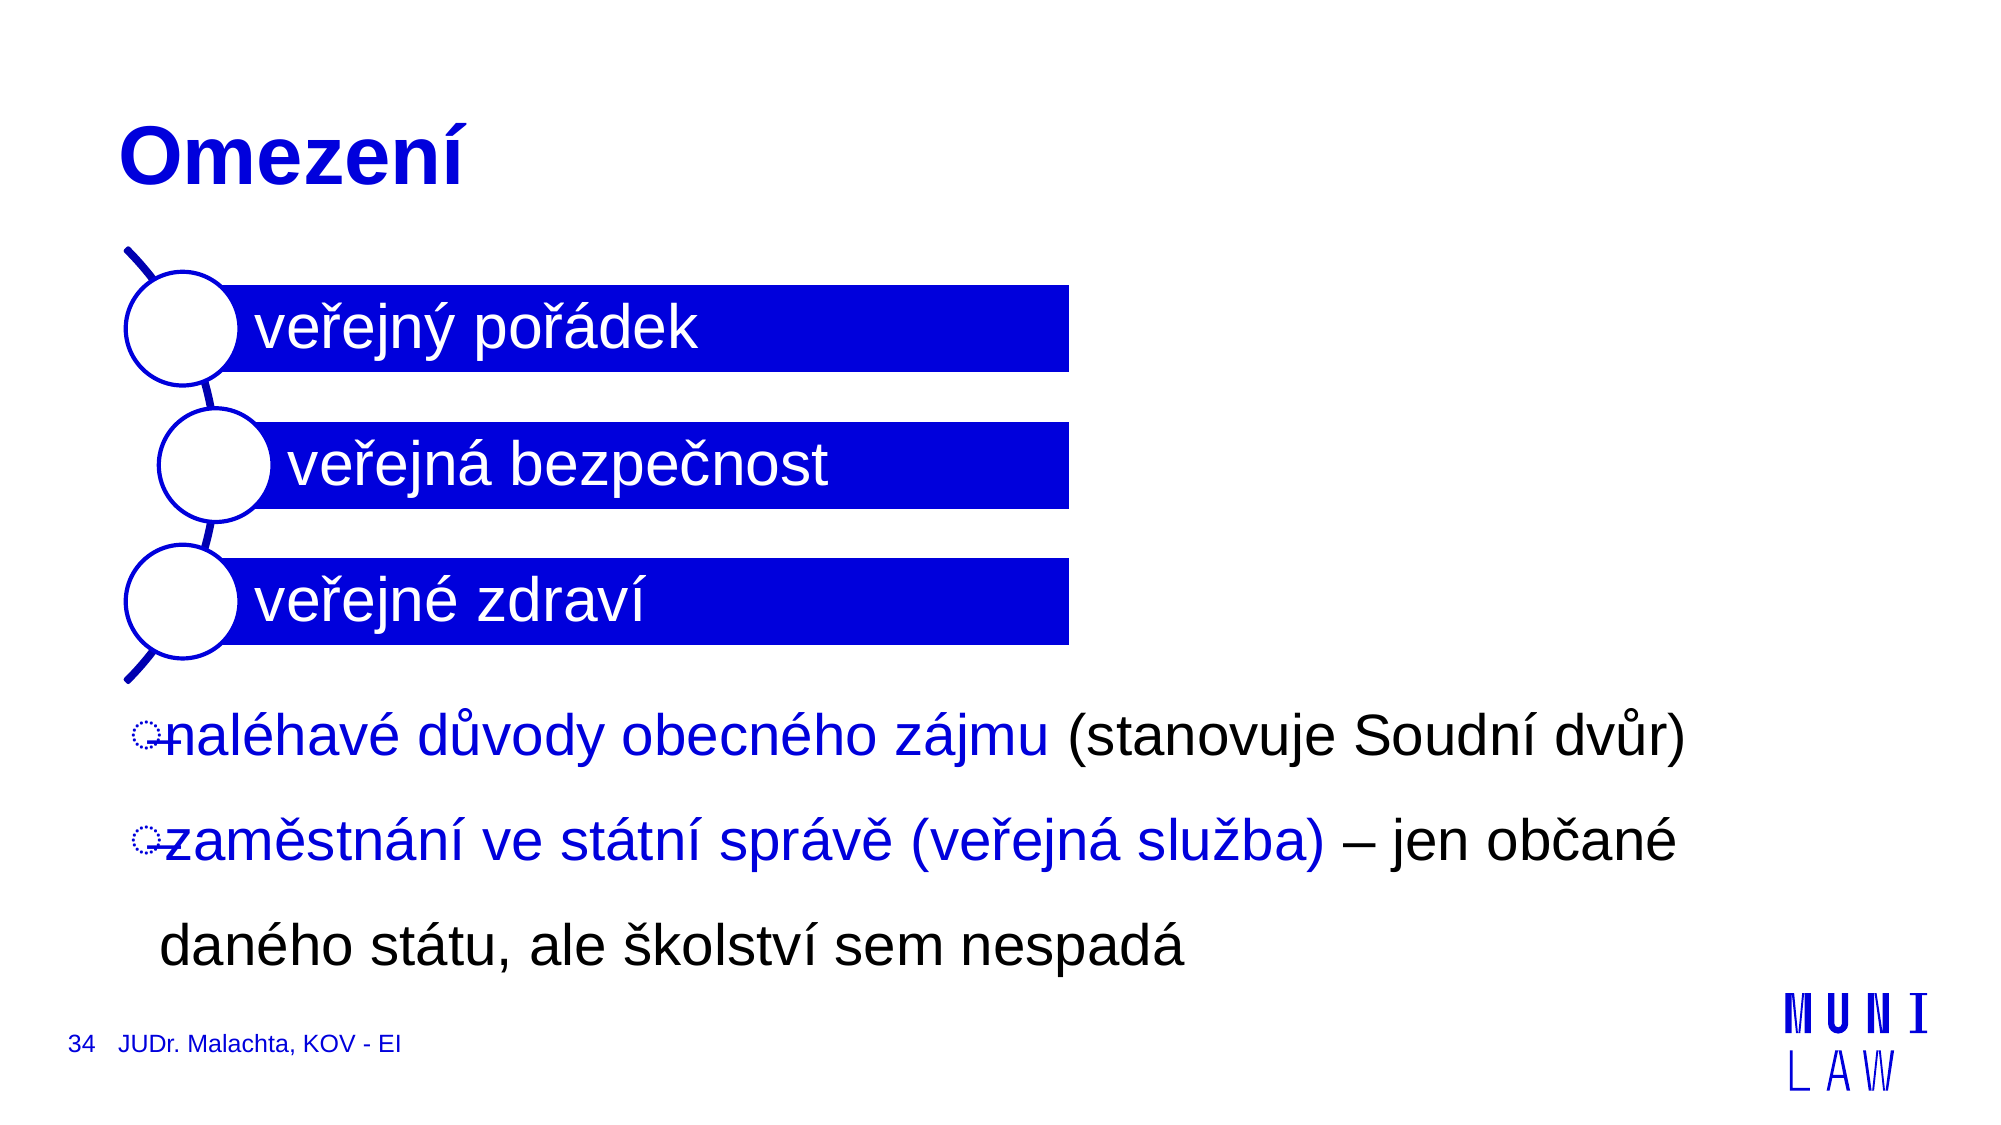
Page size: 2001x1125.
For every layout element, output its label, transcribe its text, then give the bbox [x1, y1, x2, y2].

list naléhavé důvody obecného zájmu (stanovuje Soudní dvůr) zaměstnání ve státní správě (veřejná služba) – jen občané daného státu, ale školství sem nespadá [118, 277, 1883, 1007]
footer JUDr. Malachta, KOV - EI [118, 1021, 1418, 1063]
title Omezení [118, 118, 1883, 193]
slide_number 34 [67, 1021, 110, 1063]
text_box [118, 237, 1077, 693]
